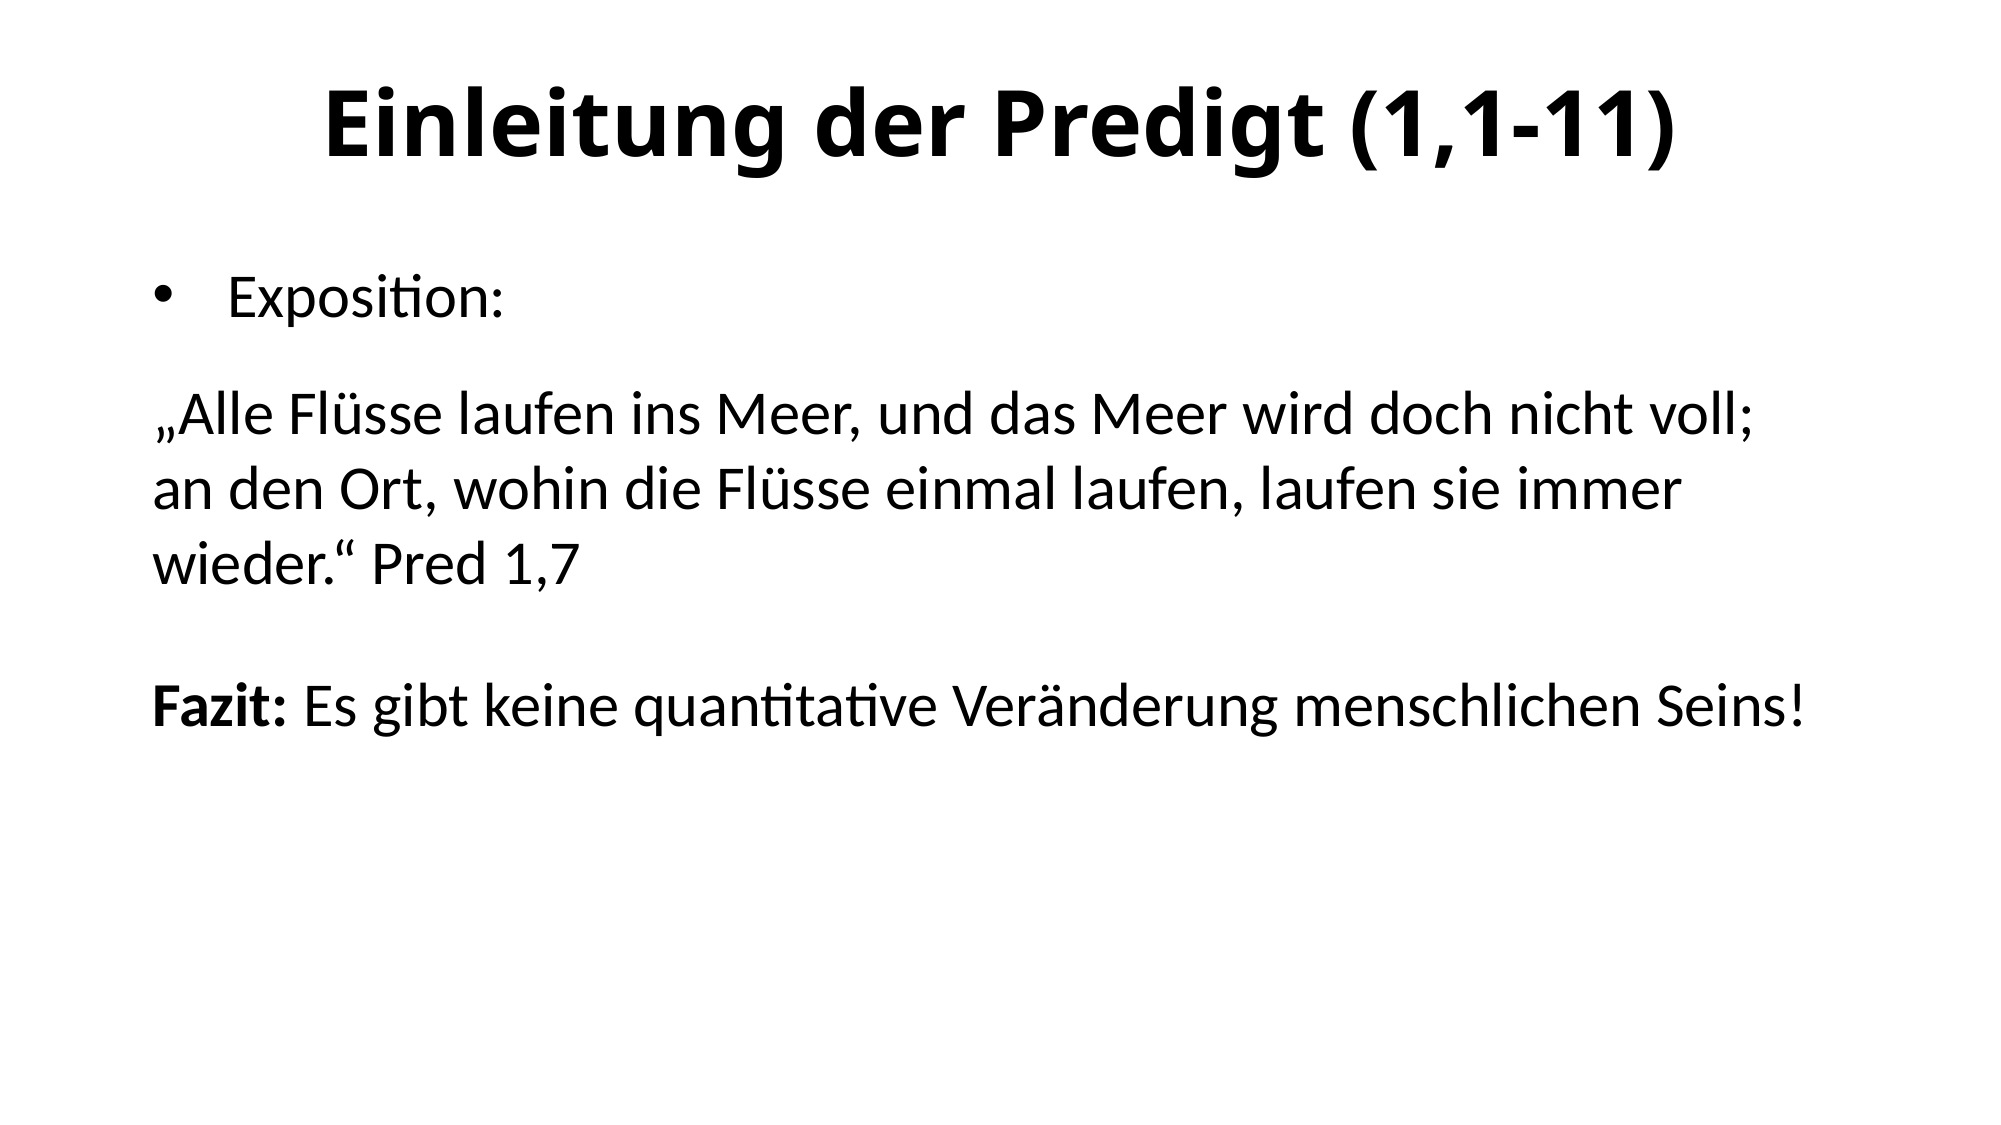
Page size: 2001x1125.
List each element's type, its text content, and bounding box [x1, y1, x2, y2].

text_box Fazit: Es gibt keine quantitative Veränderung menschlichen Seins! [137, 657, 1833, 747]
text_box „Alle Flüsse laufen ins Meer, und das Meer wird doch nicht voll; an den Ort, wohin die Flüsse einmal laufen, laufen sie immer wieder.“ Pred 1,7 [137, 364, 1780, 605]
title Einleitung der Predigt (1,1-11) [137, 59, 1863, 194]
text_box Exposition: [137, 255, 1949, 339]
